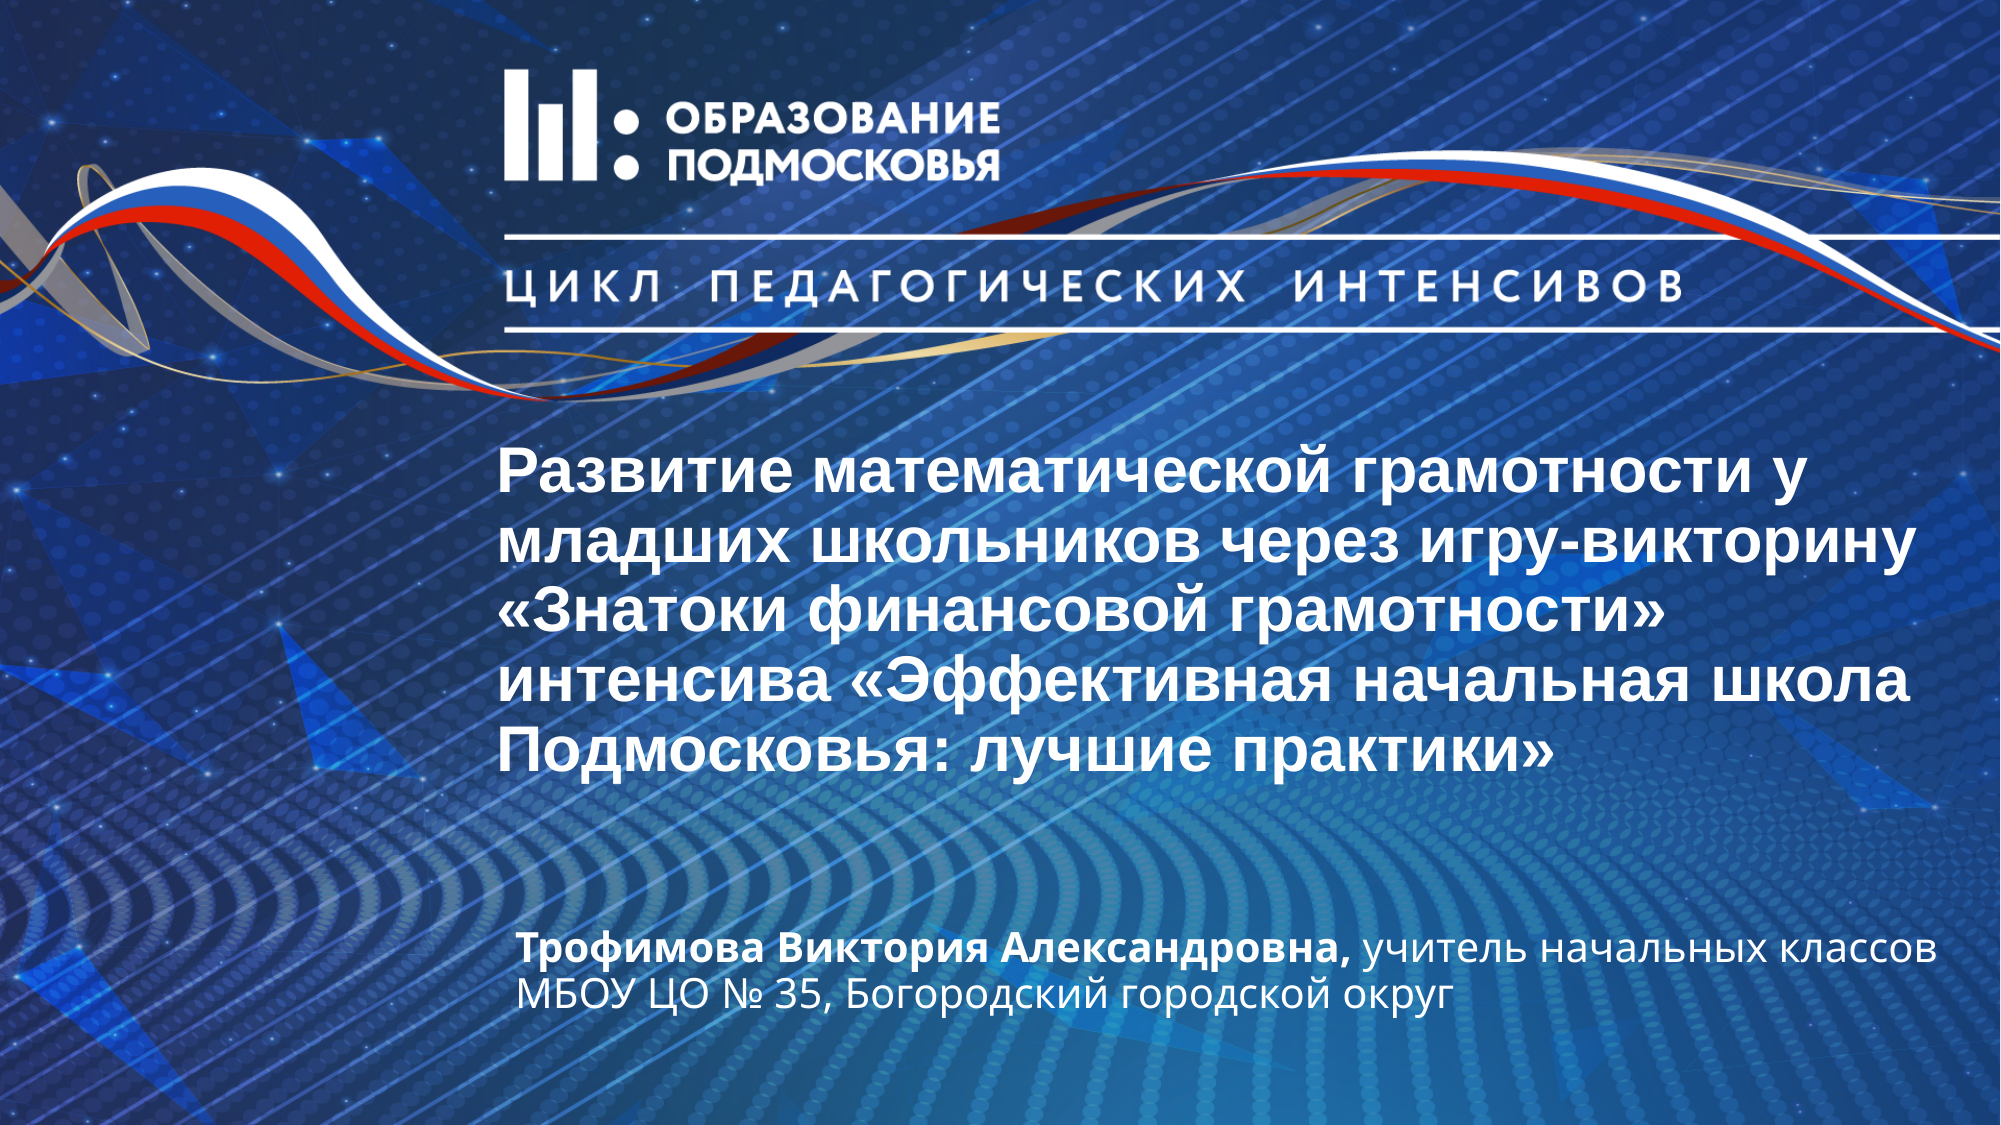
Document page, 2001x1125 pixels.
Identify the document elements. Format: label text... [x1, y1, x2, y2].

subtitle Трофимова Виктория Александровна, учитель начальных классов МБОУ ЦО № 35, Богородский городской округ [500, 919, 1980, 1125]
picture [0, 0, 2001, 1125]
title Развитие математической грамотности у младших школьников через игру-викторину «Знатоки финансовой грамотности» интенсива «Эффективная начальная школа Подмосковья: лучшие практики» [481, 429, 1962, 737]
